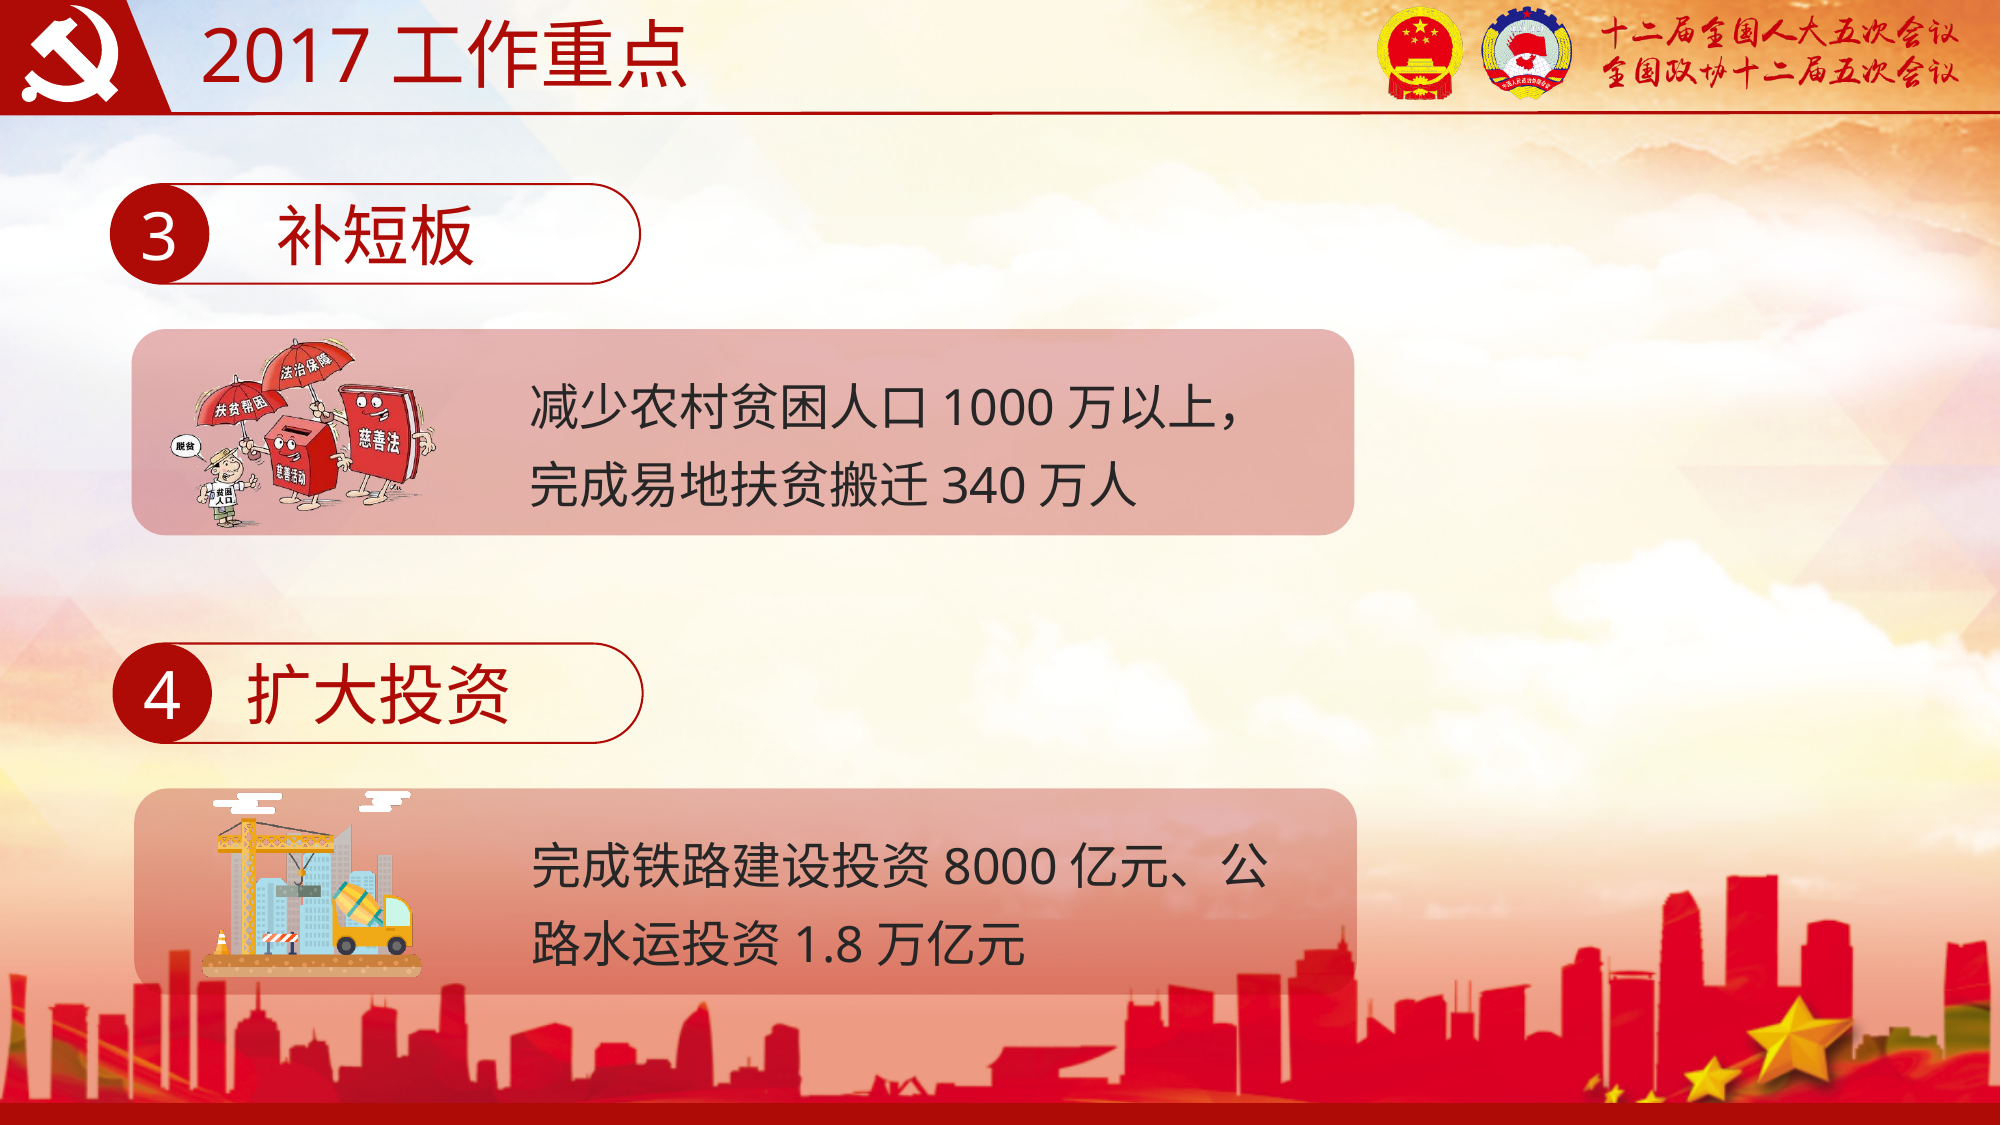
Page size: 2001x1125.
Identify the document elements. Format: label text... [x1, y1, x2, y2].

text_box [0, 1102, 2000, 1125]
picture [173, 0, 2000, 112]
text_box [134, 775, 1357, 1020]
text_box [1377, 4, 1995, 100]
picture [0, 115, 2000, 1102]
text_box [112, 643, 643, 743]
text_box 2017工作重点 [186, 0, 841, 105]
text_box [131, 273, 1355, 573]
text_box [0, 0, 173, 114]
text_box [109, 184, 641, 284]
